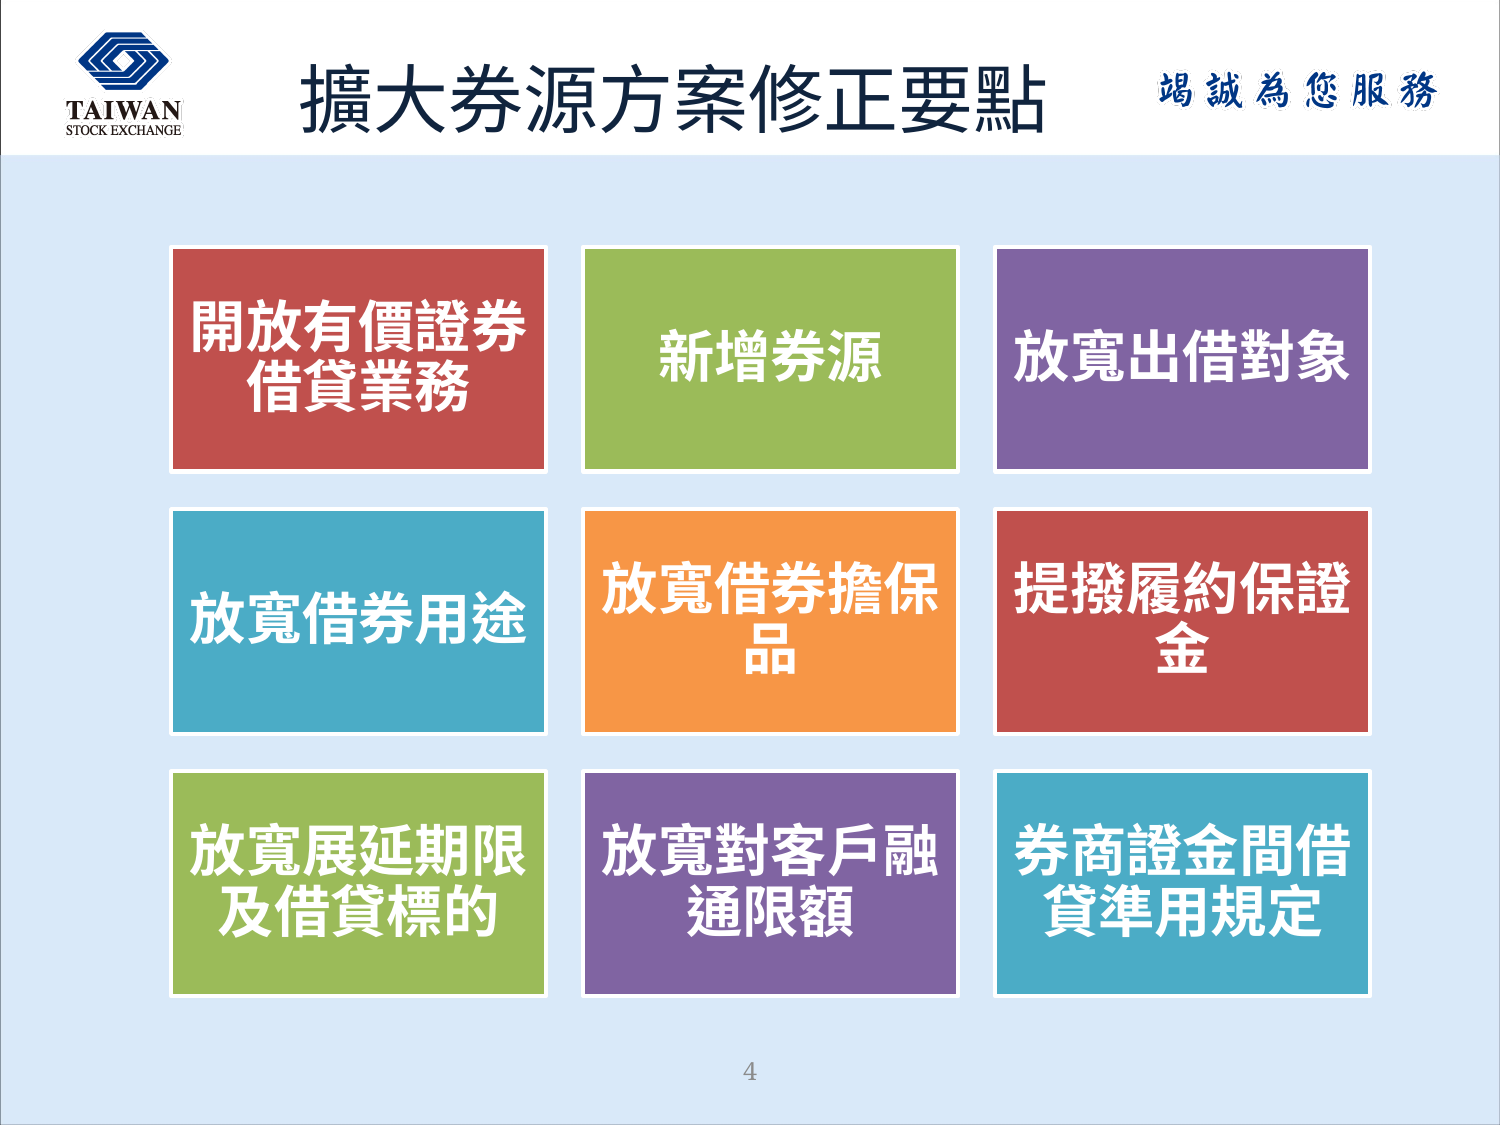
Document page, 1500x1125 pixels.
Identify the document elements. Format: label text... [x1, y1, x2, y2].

title 擴大券源方案修正要點 [182, 44, 1164, 150]
picture [0, 0, 1500, 1125]
slide_number 4 [575, 1042, 925, 1103]
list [170, 219, 1371, 1024]
